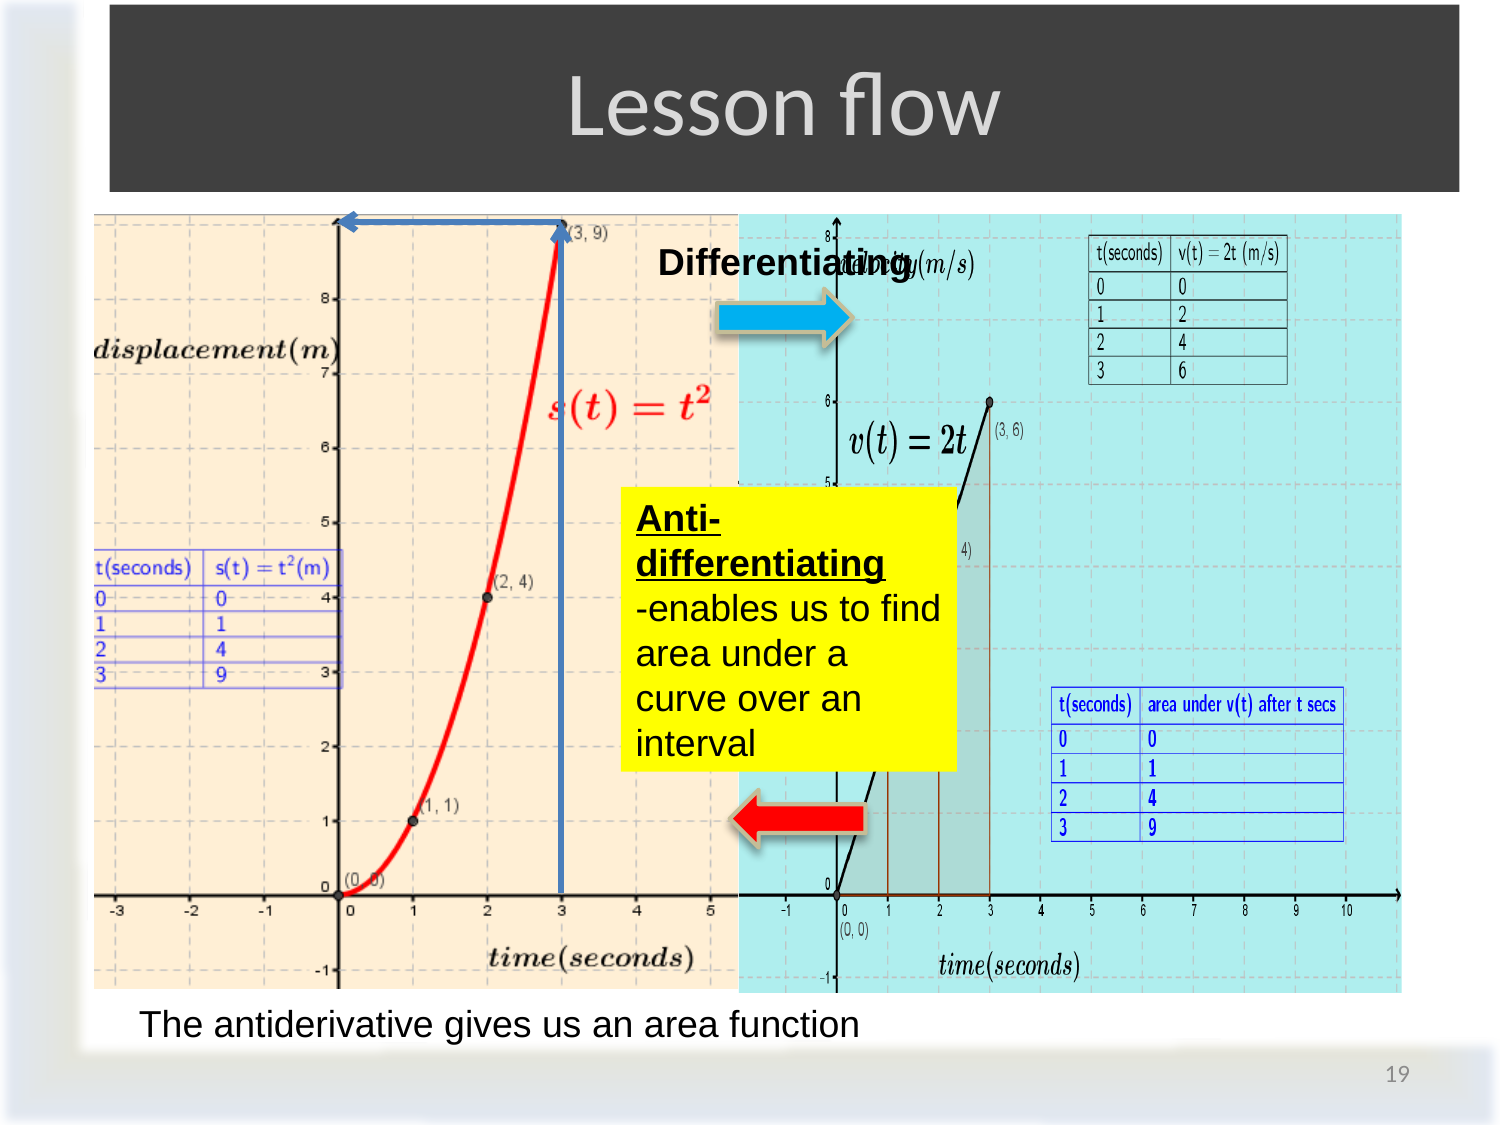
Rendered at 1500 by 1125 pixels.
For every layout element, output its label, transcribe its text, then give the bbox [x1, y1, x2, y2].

slide_number 19 [1074, 1042, 1425, 1103]
title Lesson flow [109, 4, 1460, 192]
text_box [93, 214, 1402, 993]
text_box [620, 486, 958, 848]
text_box The antiderivative gives us an area function [123, 1000, 1402, 1053]
